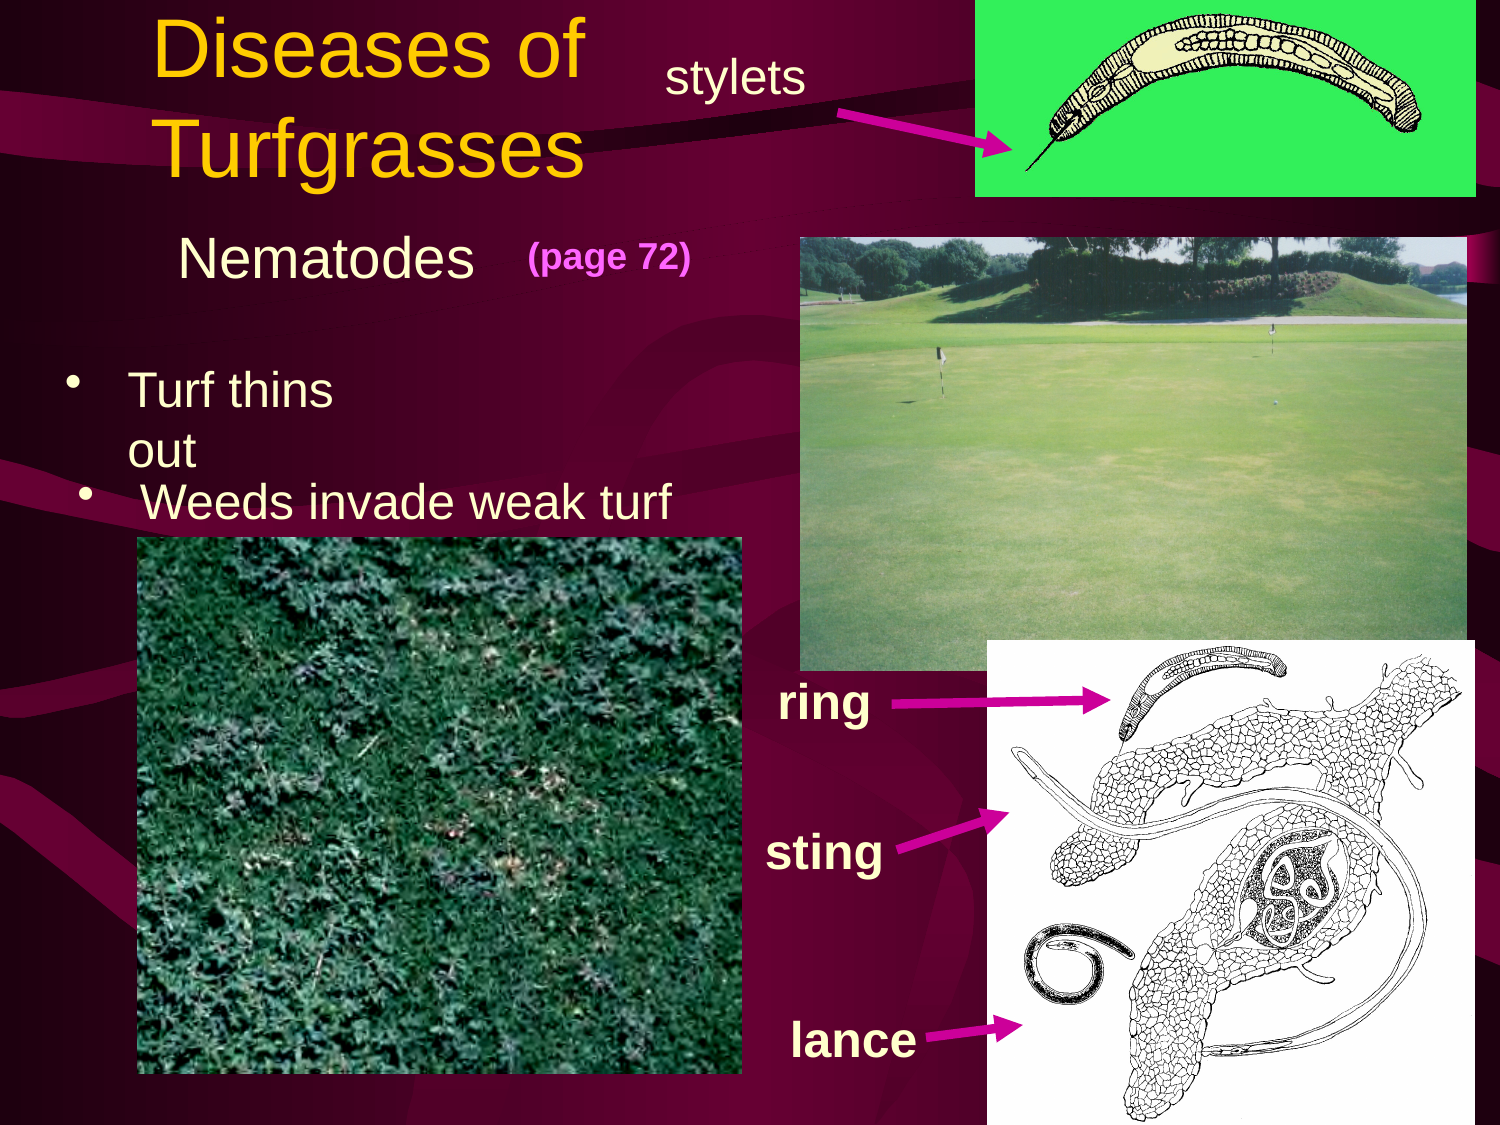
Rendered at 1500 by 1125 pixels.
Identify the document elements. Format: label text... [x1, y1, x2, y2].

text_box (page 72) [512, 224, 725, 288]
picture [137, 537, 742, 1074]
text_box Turf thins out [0, 349, 400, 425]
text_box stylets [650, 37, 850, 113]
text_box lance [774, 999, 951, 1075]
text_box ring [762, 662, 987, 738]
text_box sting [749, 812, 935, 888]
picture [974, 0, 1476, 197]
text_box Diseases of Turfgrasses [0, 0, 738, 188]
text_box Weeds invade weak turf [0, 462, 799, 532]
text_box Nematodes [162, 212, 513, 313]
picture [799, 237, 1475, 1125]
